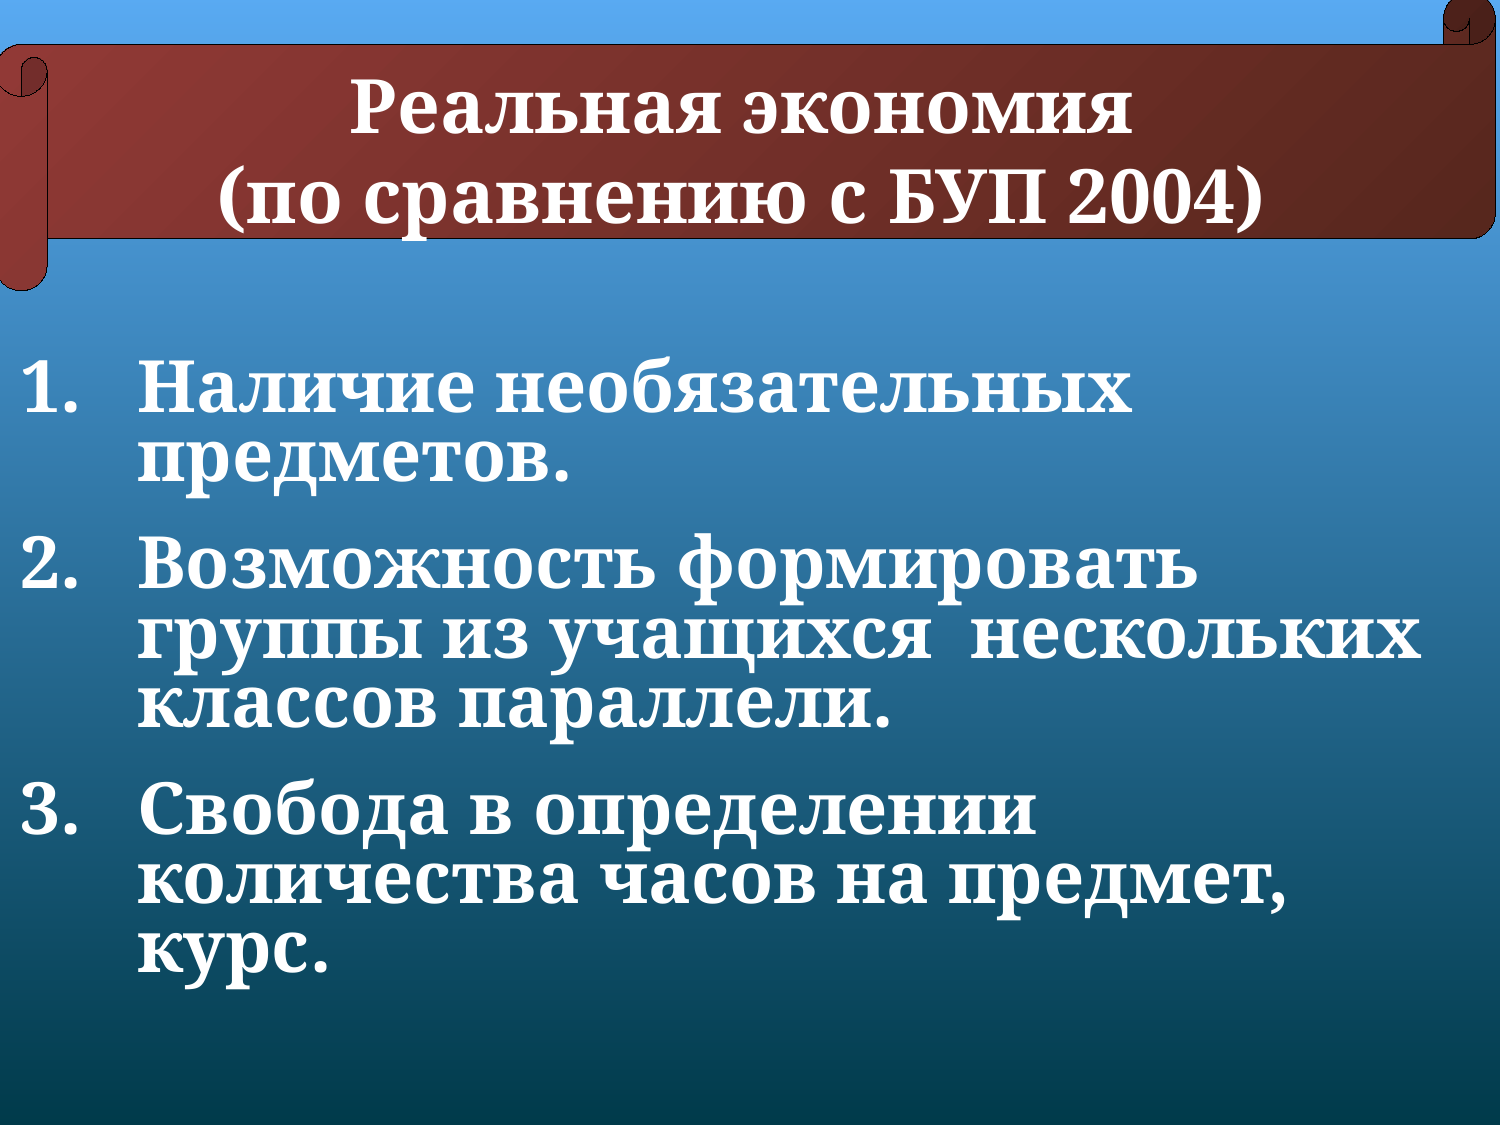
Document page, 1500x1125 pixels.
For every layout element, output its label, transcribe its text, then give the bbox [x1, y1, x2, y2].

text_box [1427, 0, 1498, 241]
title Реальная экономия (по сравнению с БУП 2004) [76, 18, 1427, 280]
list Наличие необязательных предметов. Возможность формировать группы из учащихся нескольких классов параллели. Свобода в определении количества часов на предмет, курс. [5, 349, 1500, 1000]
text_box [0, 42, 76, 293]
